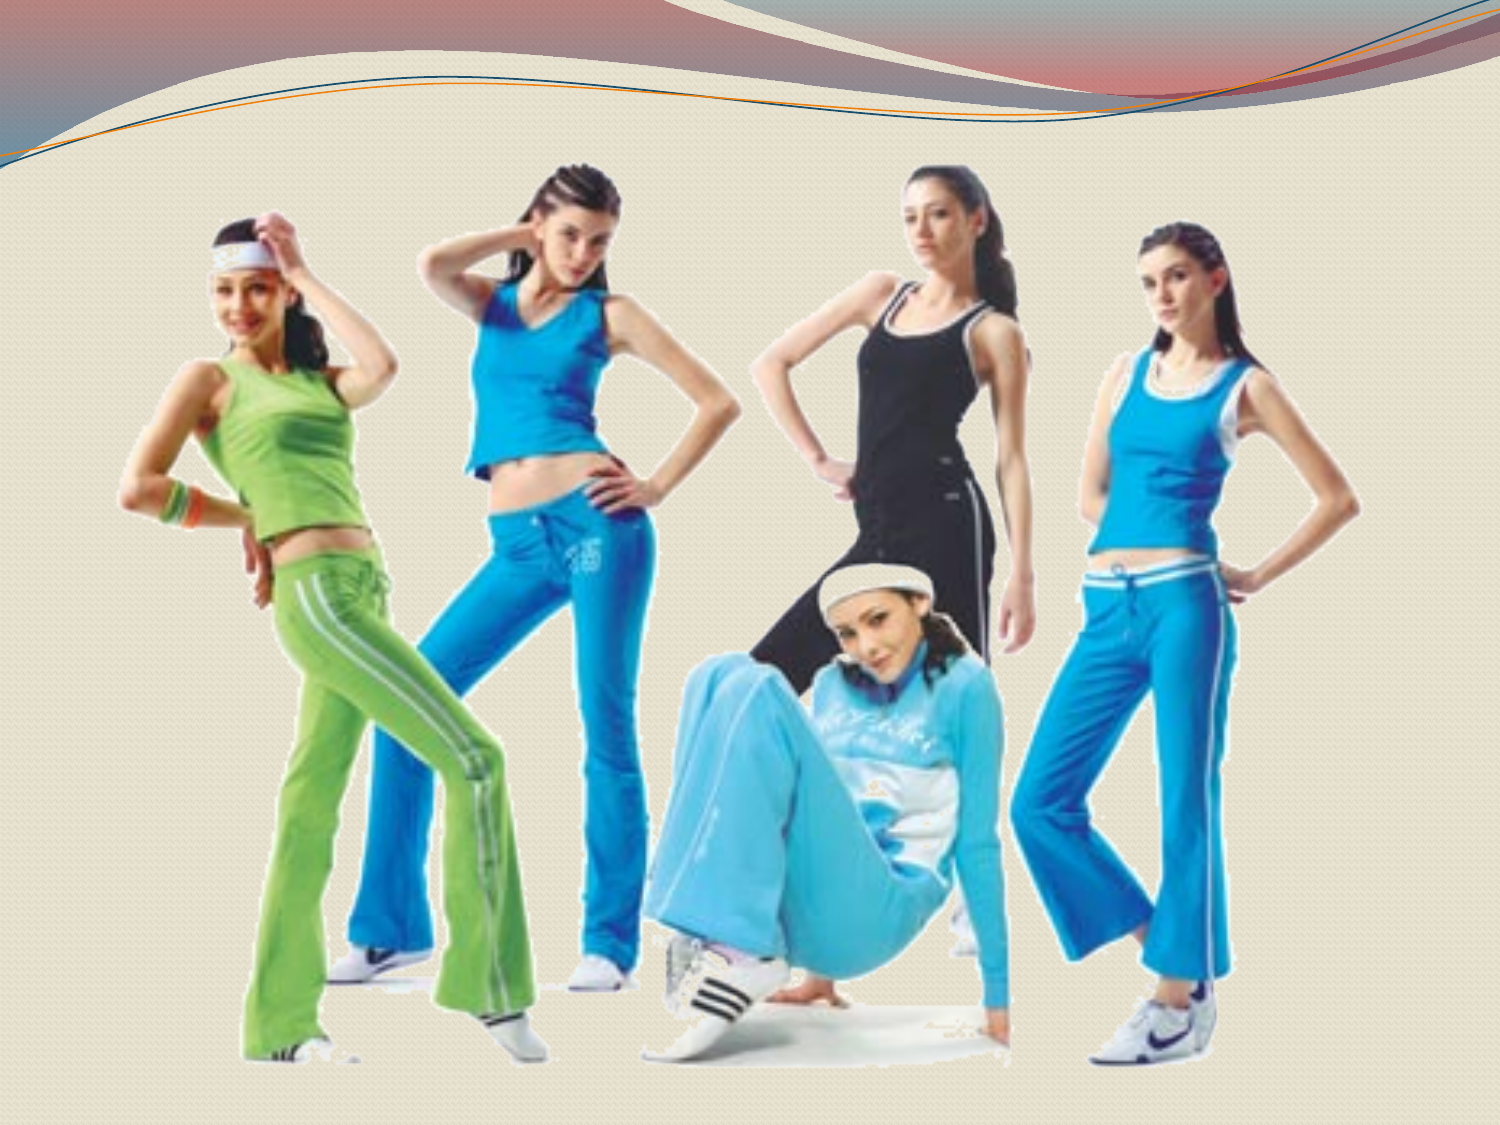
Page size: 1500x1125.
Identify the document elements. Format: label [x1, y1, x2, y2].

picture [105, 116, 1396, 1092]
